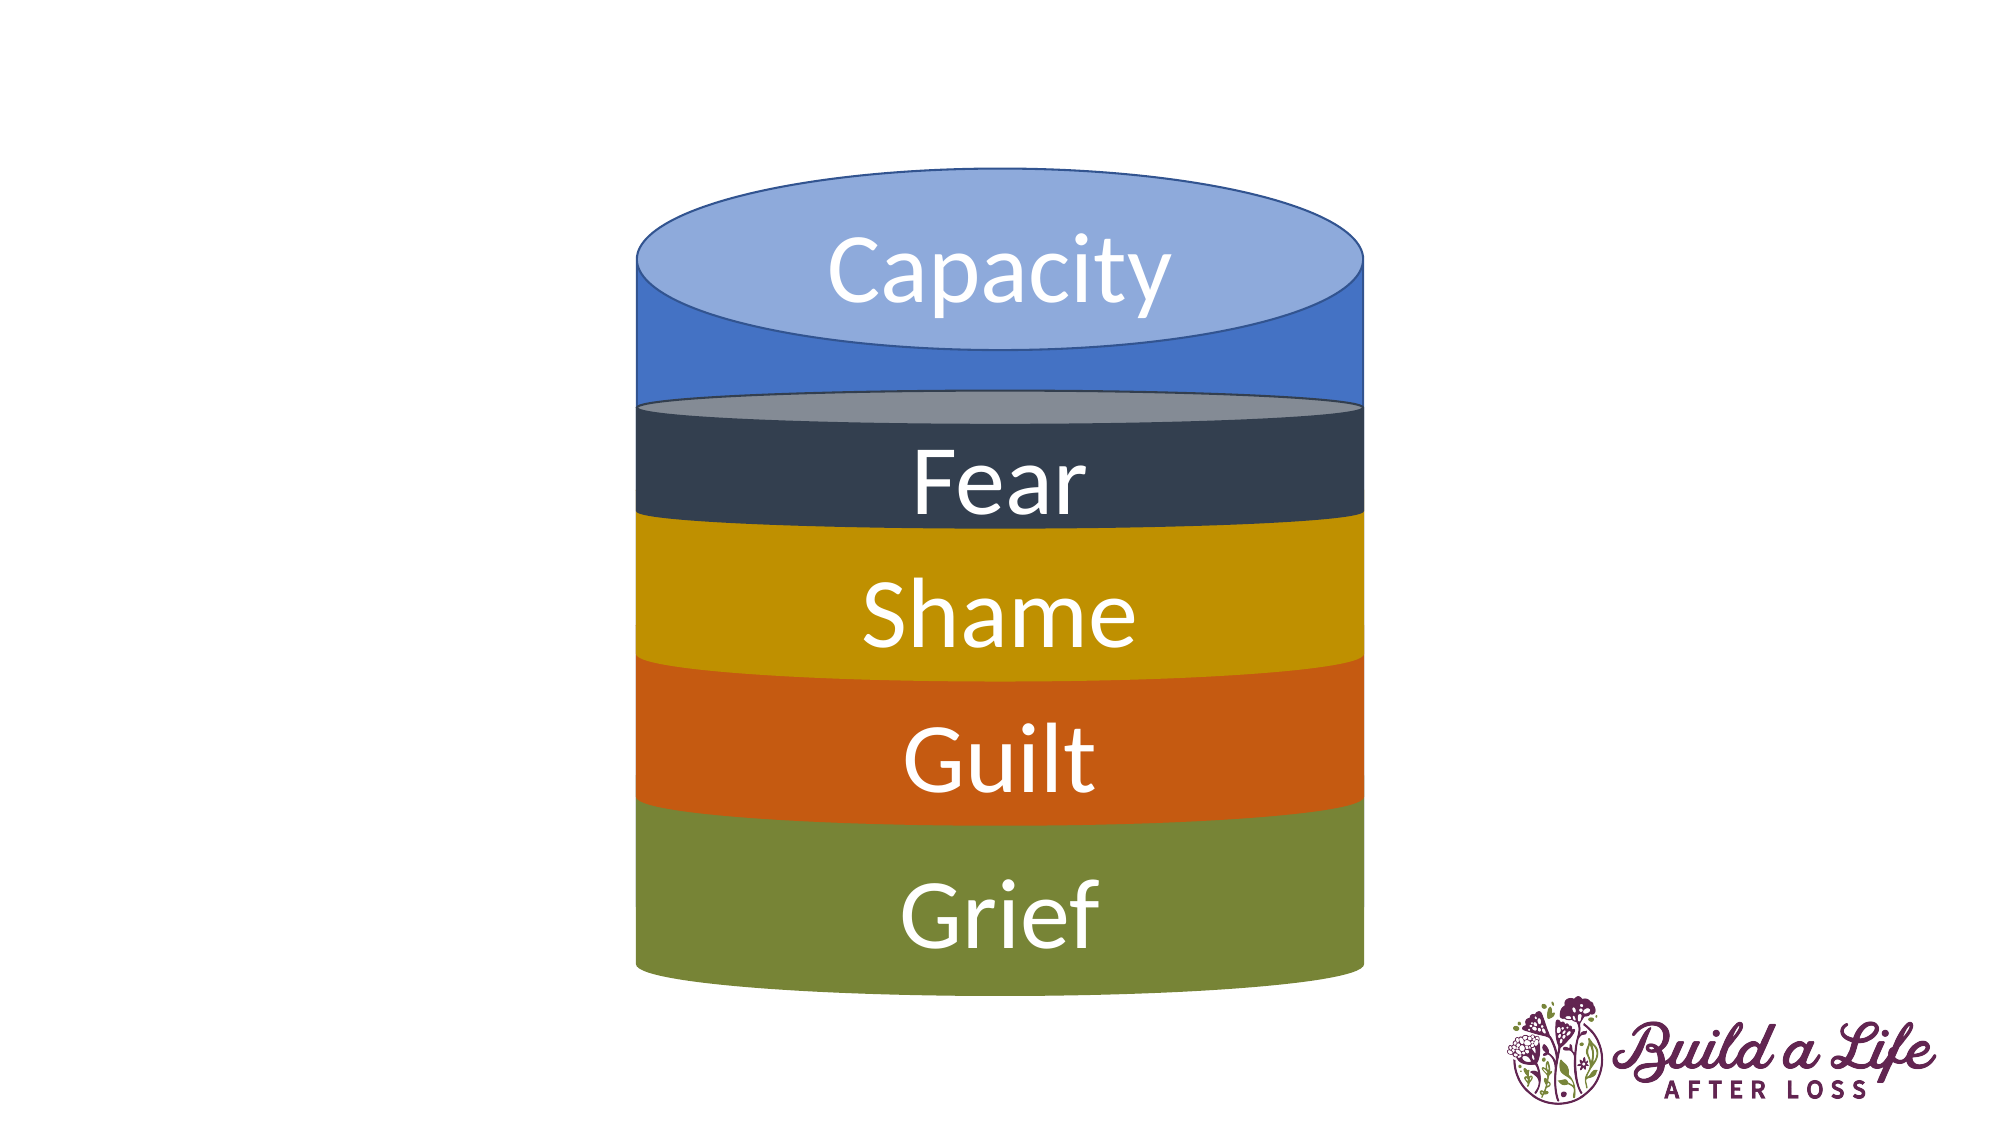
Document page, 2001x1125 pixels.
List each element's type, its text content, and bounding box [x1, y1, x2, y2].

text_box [636, 825, 1364, 995]
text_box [636, 390, 1364, 543]
picture [1484, 969, 1956, 1125]
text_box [636, 681, 1364, 825]
text_box [635, 167, 1365, 407]
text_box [636, 543, 1364, 681]
text_box Capacity [774, 195, 1225, 331]
